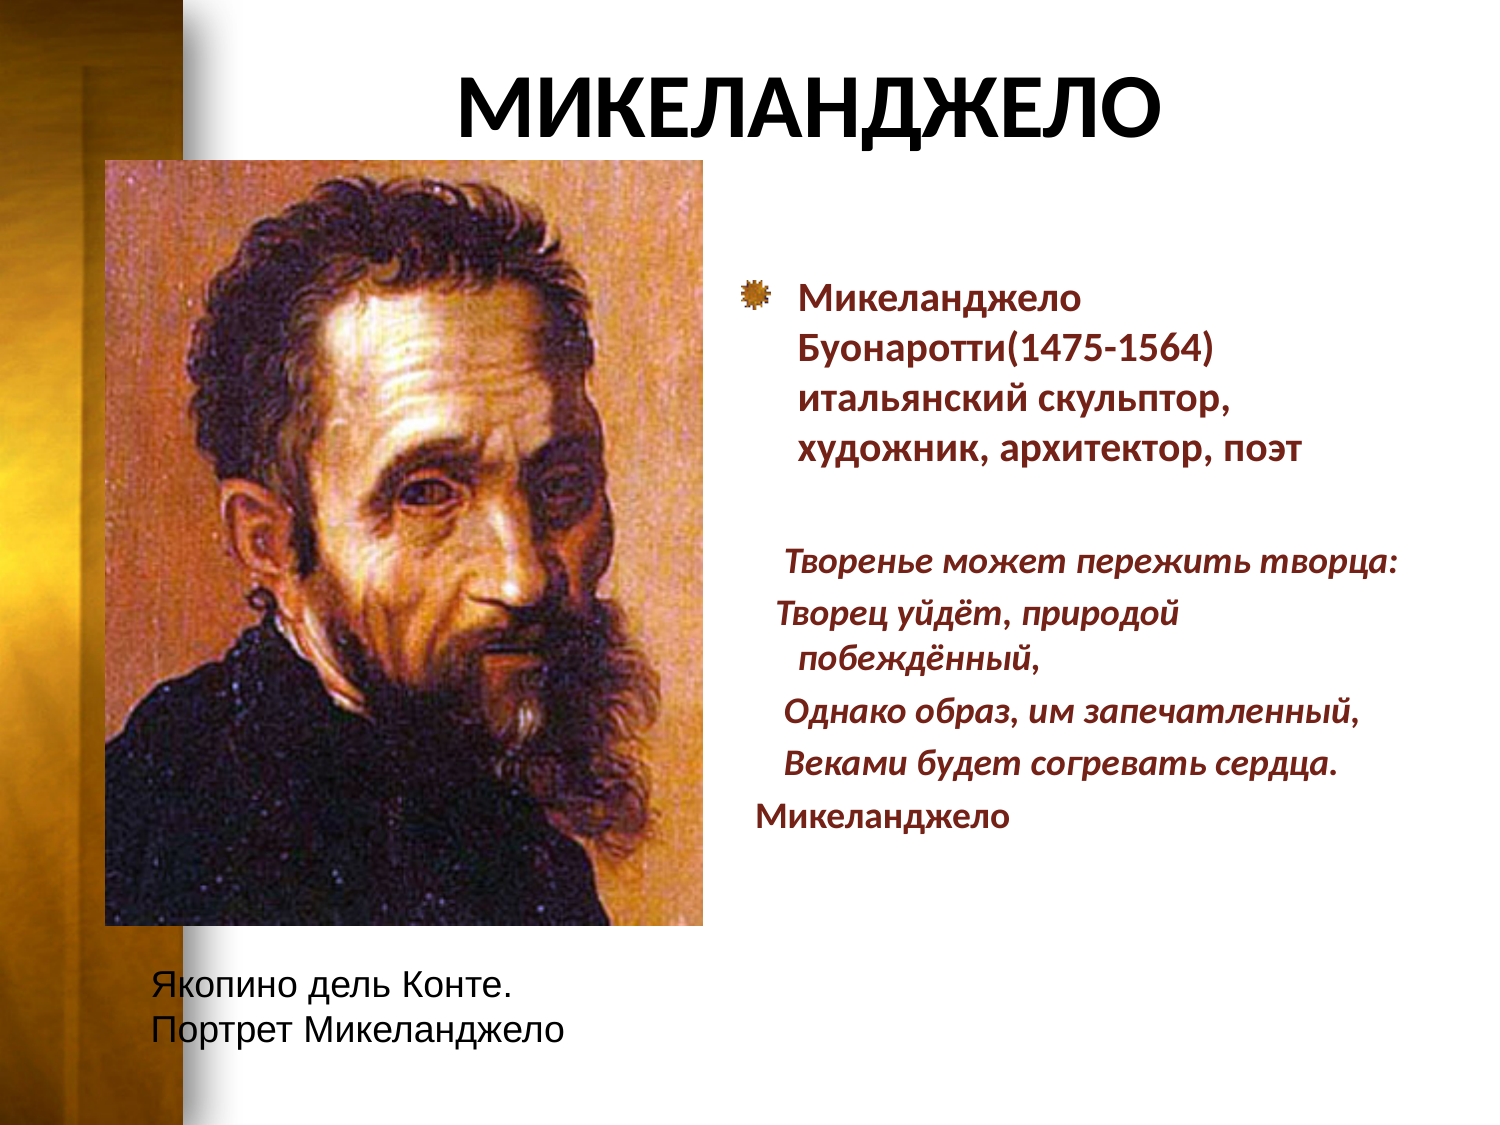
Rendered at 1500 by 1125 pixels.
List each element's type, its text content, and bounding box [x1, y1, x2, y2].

picture [0, 0, 703, 1125]
picture [741, 280, 771, 310]
title Микеланджело [206, 30, 1433, 171]
list Микеланджело Буонаротти(1475-1564) итальянский скульптор, художник, архитектор, поэт Творенье может пережить творца: Творец уйдёт, природой побеждённый, Однако образ, им запечатленный, Веками будет согревать сердца. Микеланджело [726, 262, 1426, 1006]
text_box Якопино дель Конте. Портрет Микеланджело [135, 952, 656, 1057]
